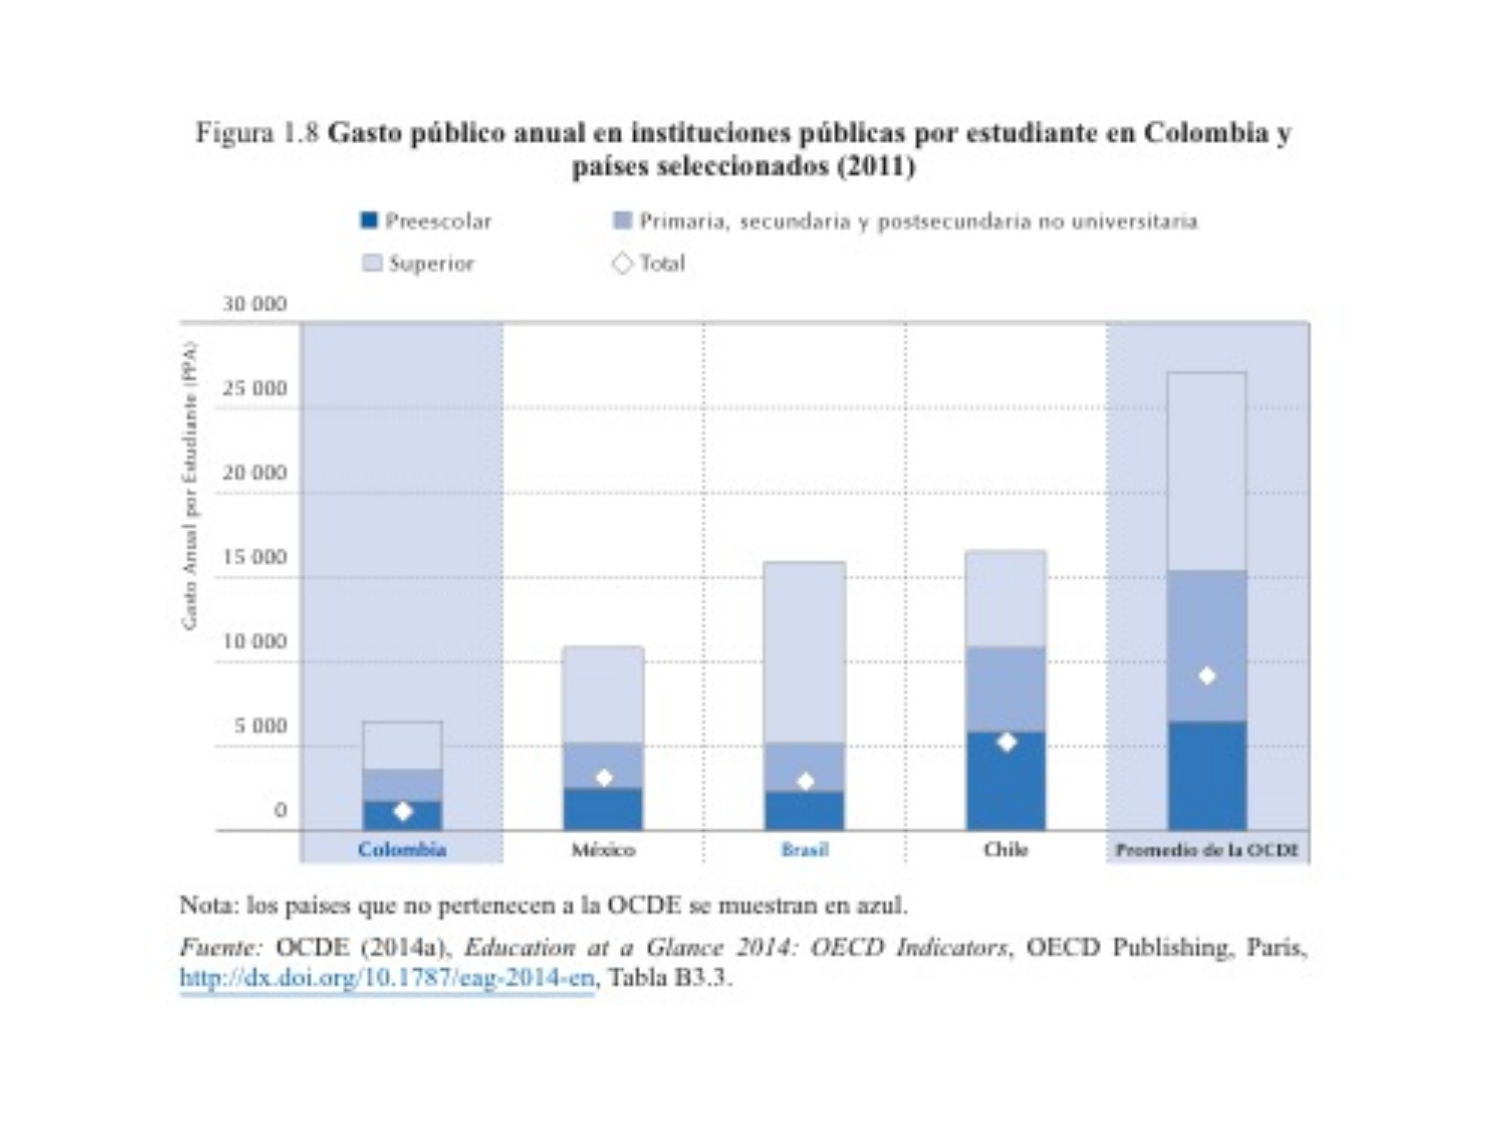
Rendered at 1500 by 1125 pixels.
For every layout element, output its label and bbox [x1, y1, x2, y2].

picture [142, 113, 1366, 1006]
